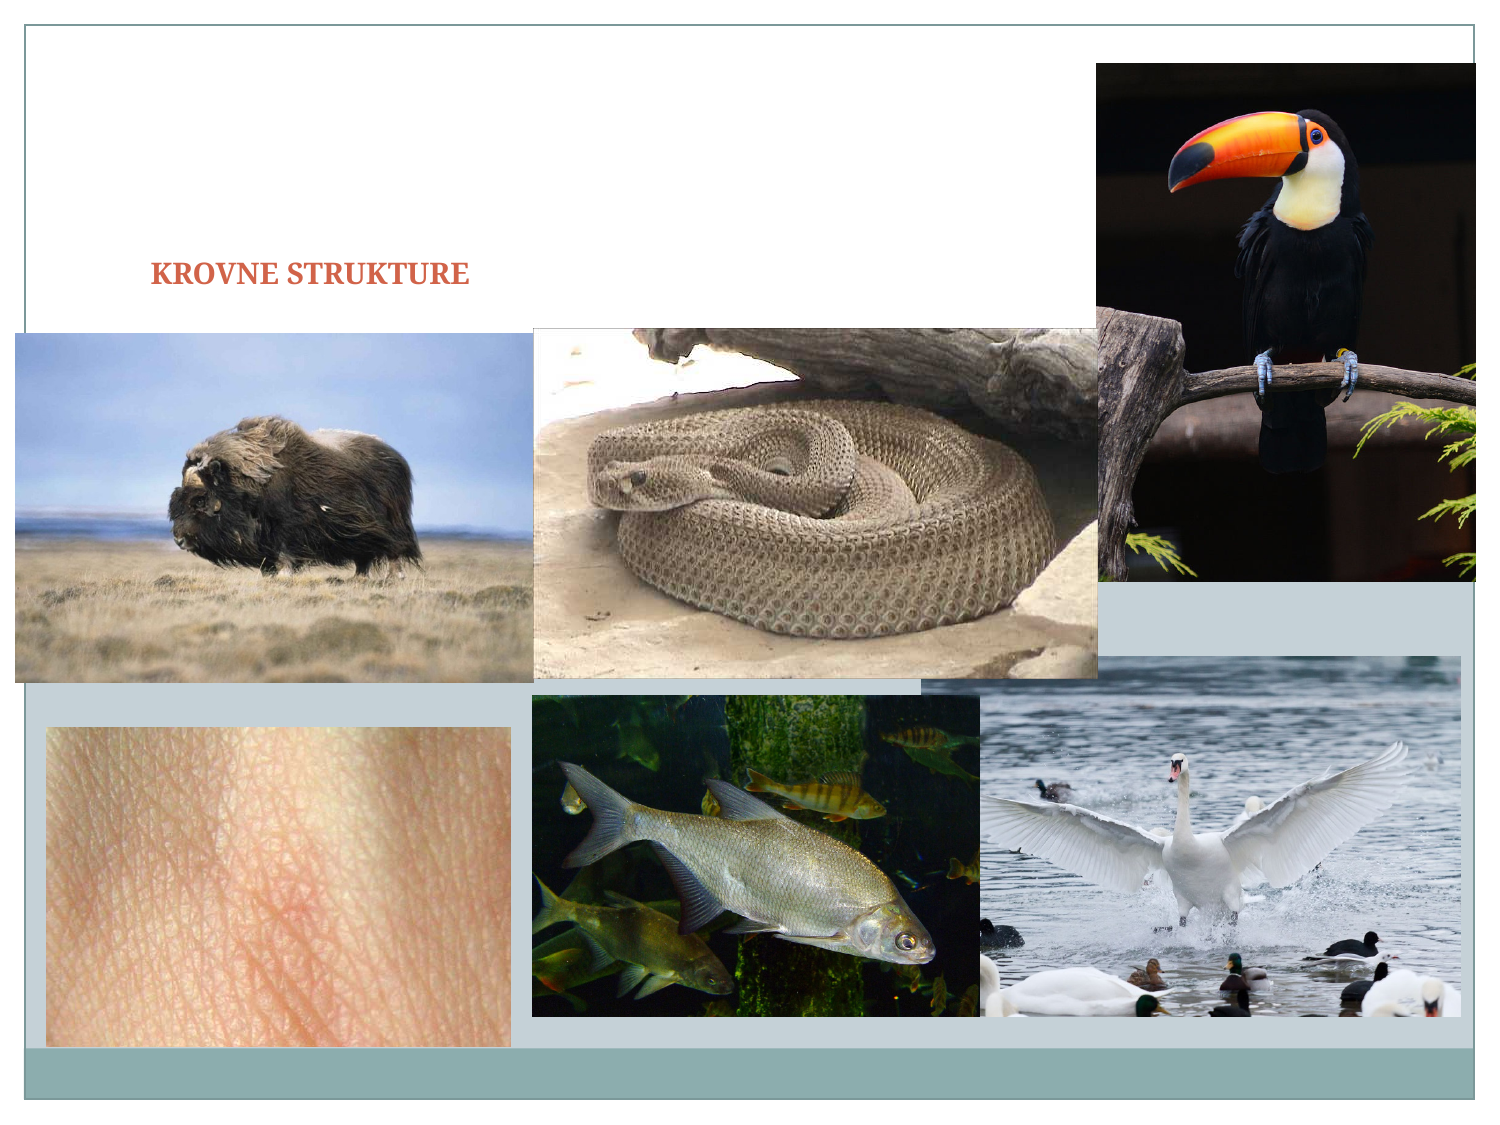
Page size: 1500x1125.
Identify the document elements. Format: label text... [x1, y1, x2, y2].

picture [45, 727, 511, 1048]
picture [15, 62, 1476, 1017]
title KROVNE STRUKTURE [135, 137, 1088, 330]
